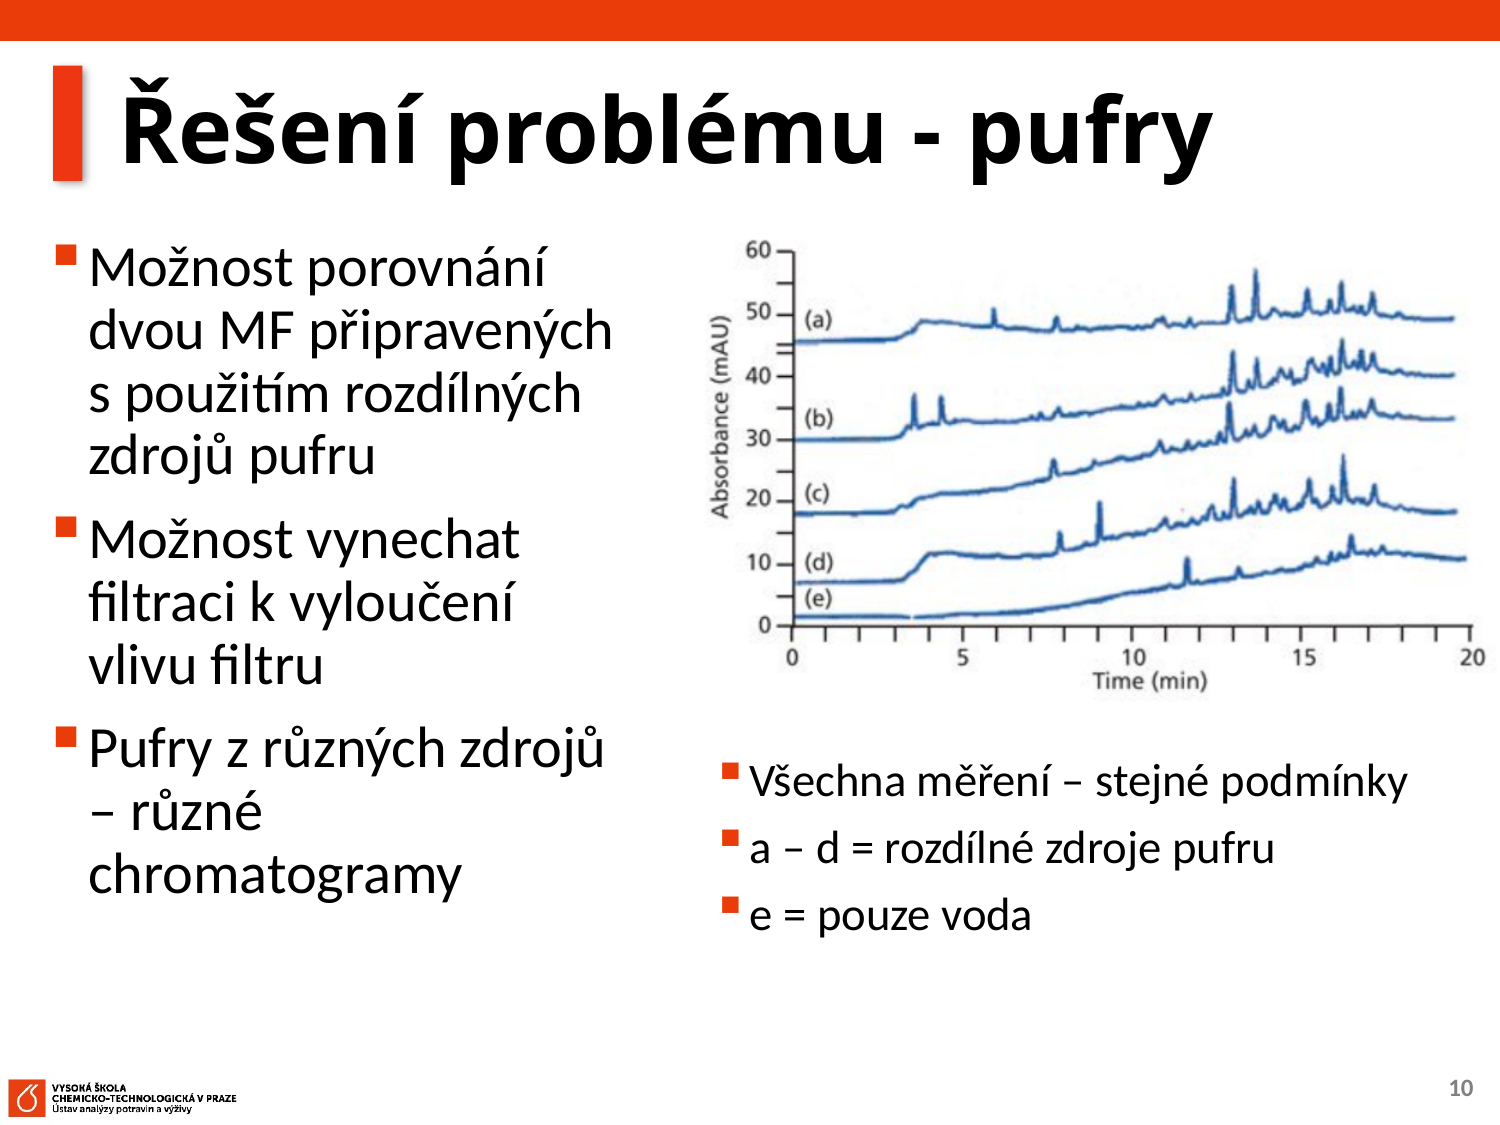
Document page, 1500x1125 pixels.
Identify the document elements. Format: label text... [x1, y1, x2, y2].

picture [0, 1071, 244, 1125]
list Možnost porovnání dvou MF připravených s použitím rozdílných zdrojů pufru Možnost vynechat filtraci k vyloučení vlivu filtru Pufry z různých zdrojů – různé chromatogramy [35, 228, 650, 1000]
picture [687, 207, 1500, 722]
text_box Všechna měření – stejné podmínky a – d = rozdílné zdroje pufru e = pouze voda [702, 748, 1432, 1000]
title Řešení problému - pufry [103, 59, 1460, 208]
